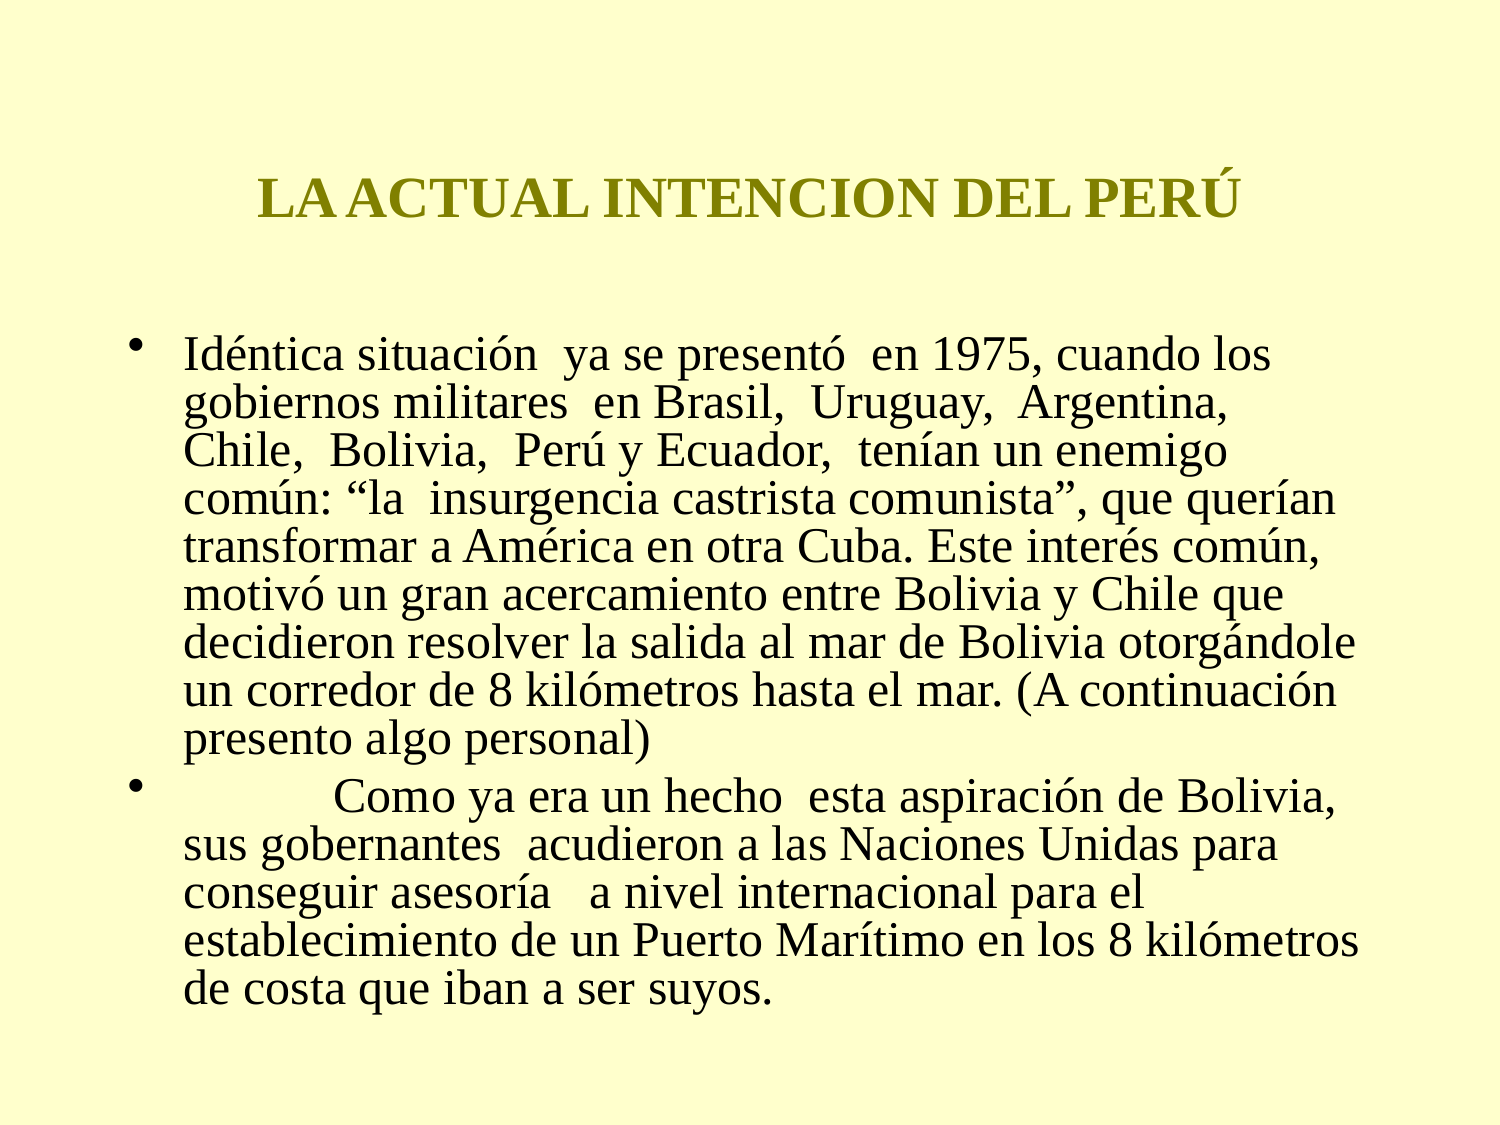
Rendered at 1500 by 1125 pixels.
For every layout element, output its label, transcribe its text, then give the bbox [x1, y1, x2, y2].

title LA ACTUAL INTENCION DEL PERÚ [112, 99, 1388, 288]
list Idéntica situación ya se presentó en 1975, cuando los gobiernos militares en Brasil, Uruguay, Argentina, Chile, Bolivia, Perú y Ecuador, tenían un enemigo común: “la insurgencia castrista comunista”, que querían transformar a América en otra Cuba. Este interés común, motivó un gran acercamiento entre Bolivia y Chile que decidieron resolver la salida al mar de Bolivia otorgándole un corredor de 8 kilómetros hasta el mar. (A continuación presento algo personal) Como ya era un hecho esta aspiración de Bolivia, sus gobernantes acudieron a las Naciones Unidas para conseguir asesoría a nivel internacional para el establecimiento de un Puerto Marítimo en los 8 kilómetros de costa que iban a ser suyos. [112, 324, 1388, 1001]
